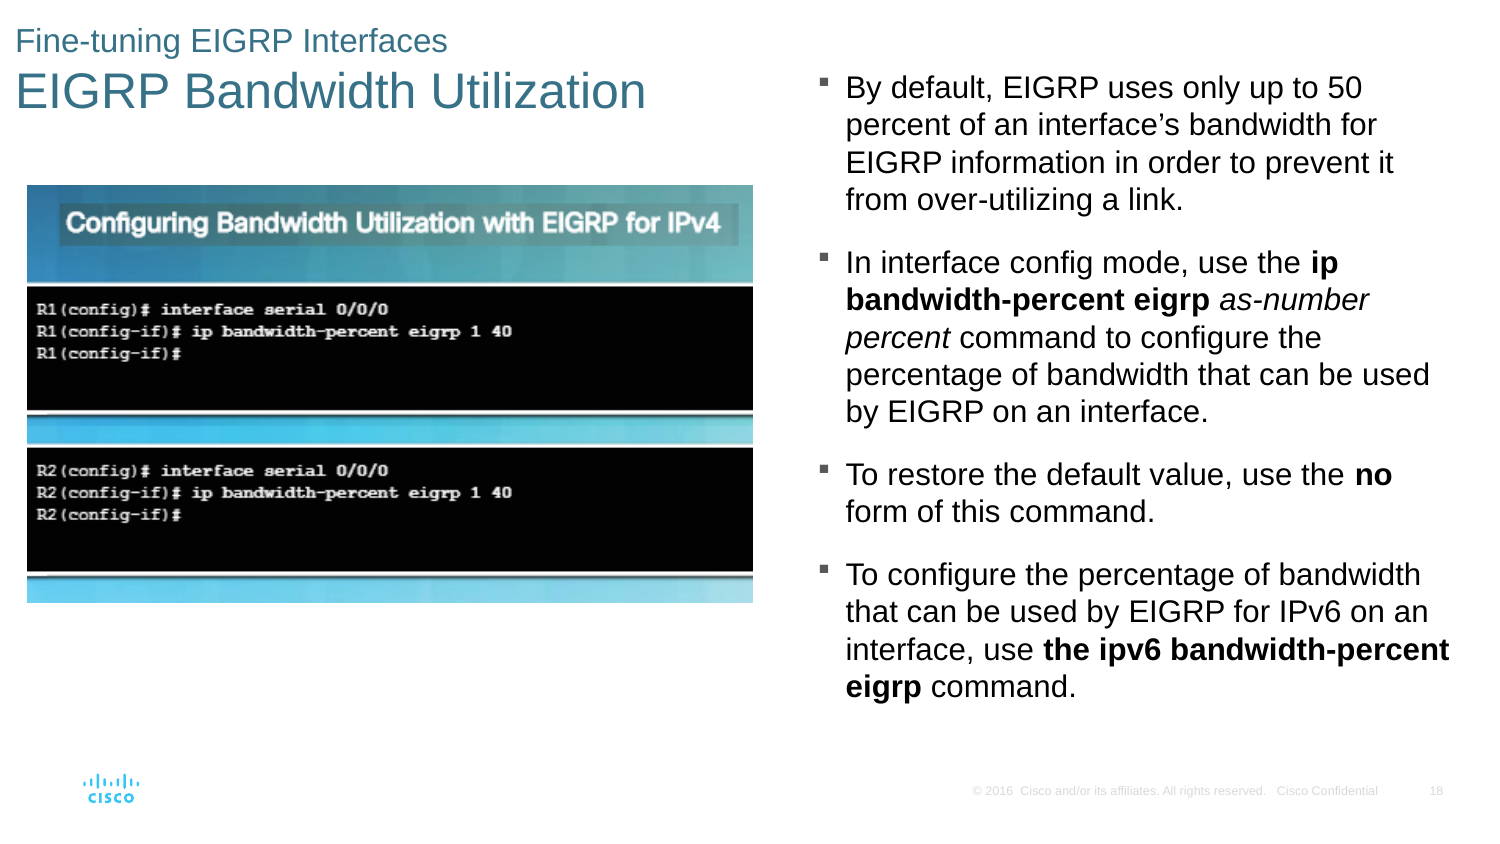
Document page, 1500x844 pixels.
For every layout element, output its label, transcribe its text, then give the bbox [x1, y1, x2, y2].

picture [27, 185, 753, 603]
list By default, EIGRP uses only up to 50 percent of an interface’s bandwidth for EIGRP information in order to prevent it from over-utilizing a link. In interface config mode, use the ip bandwidth-percent eigrp as-number percent command to configure the percentage of bandwidth that can be used by EIGRP on an interface. To restore the default value, use the no form of this command. To configure the percentage of bandwidth that can be used by EIGRP for IPv6 on an interface, use the ipv6 bandwidth-percent eigrp command. [802, 59, 1481, 801]
title Fine-tuning EIGRP Interfaces EIGRP Bandwidth Utilization [0, 6, 952, 131]
